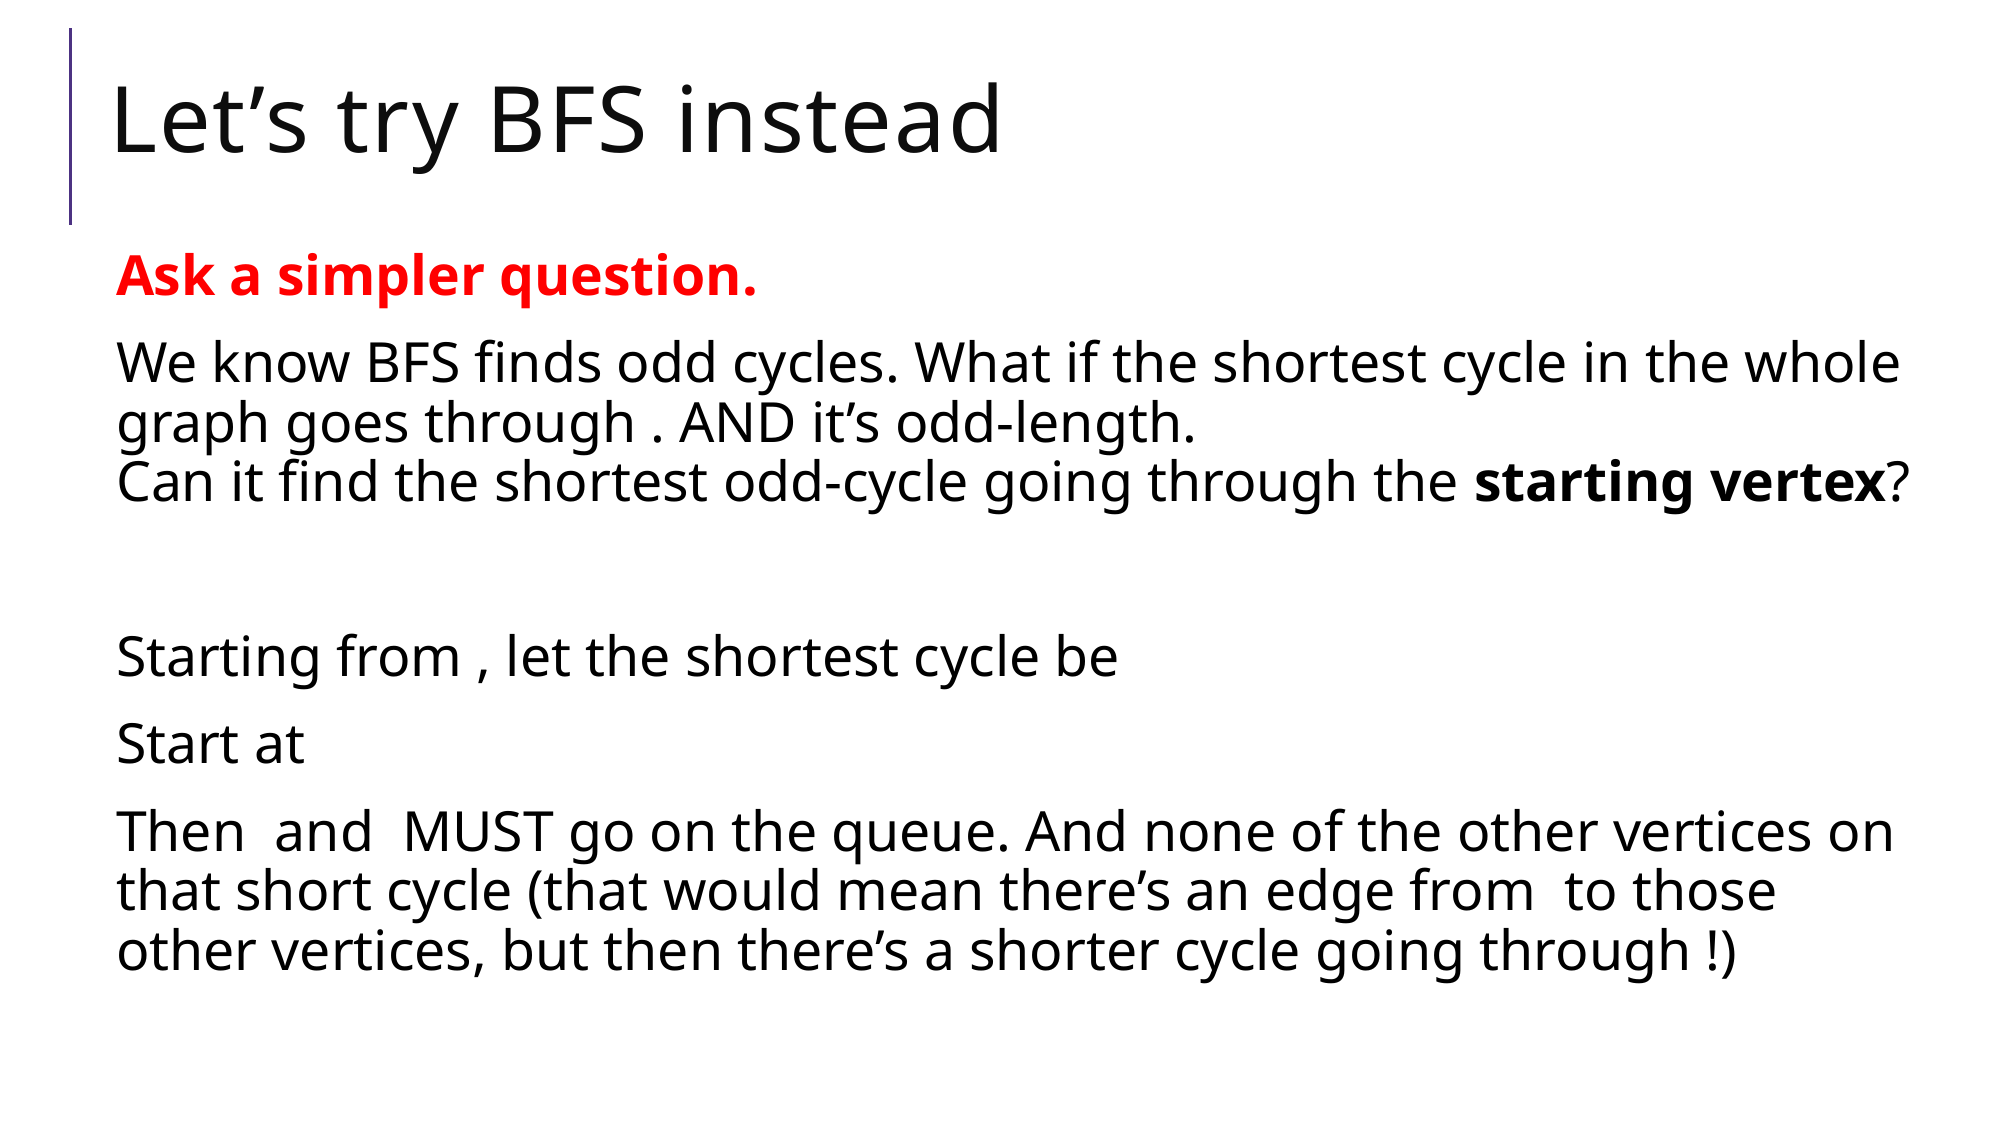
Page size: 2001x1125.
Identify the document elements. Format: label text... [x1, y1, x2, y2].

title Let’s try BFS instead [94, 43, 1930, 210]
